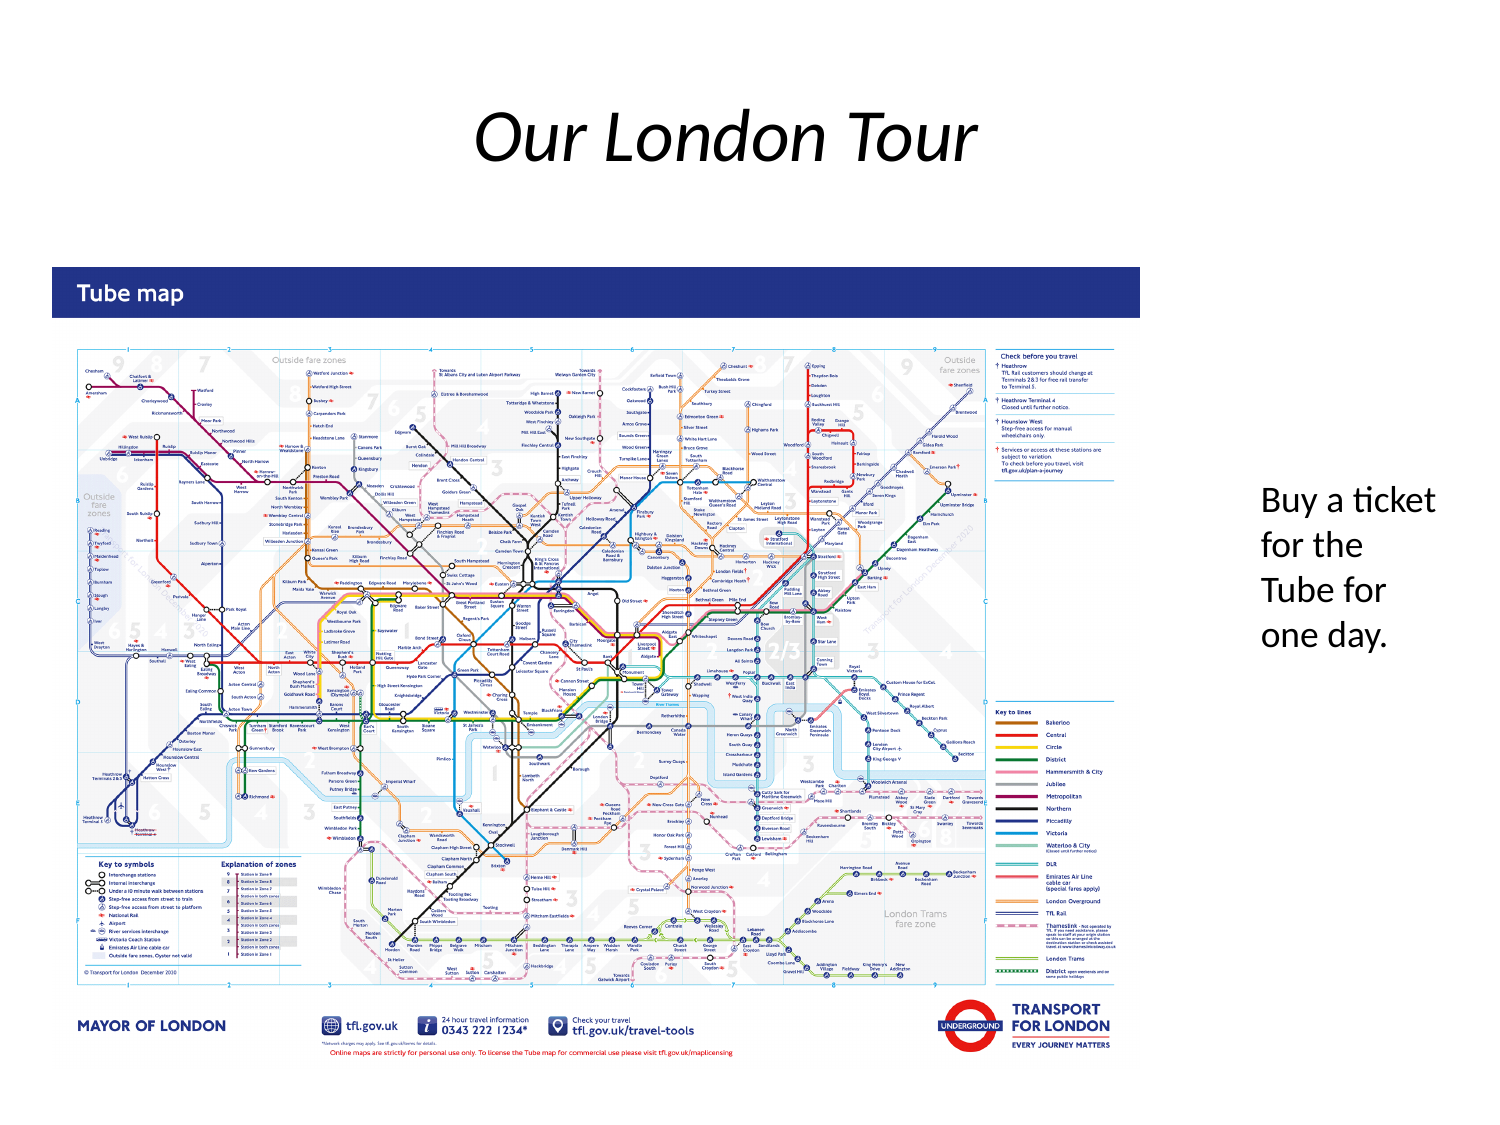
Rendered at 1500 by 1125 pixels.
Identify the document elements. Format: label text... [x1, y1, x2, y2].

text_box Our London Tour [407, 78, 1046, 186]
text_box Buy a ticket for the Tube for one day. [1246, 467, 1459, 663]
picture [52, 266, 1140, 1070]
